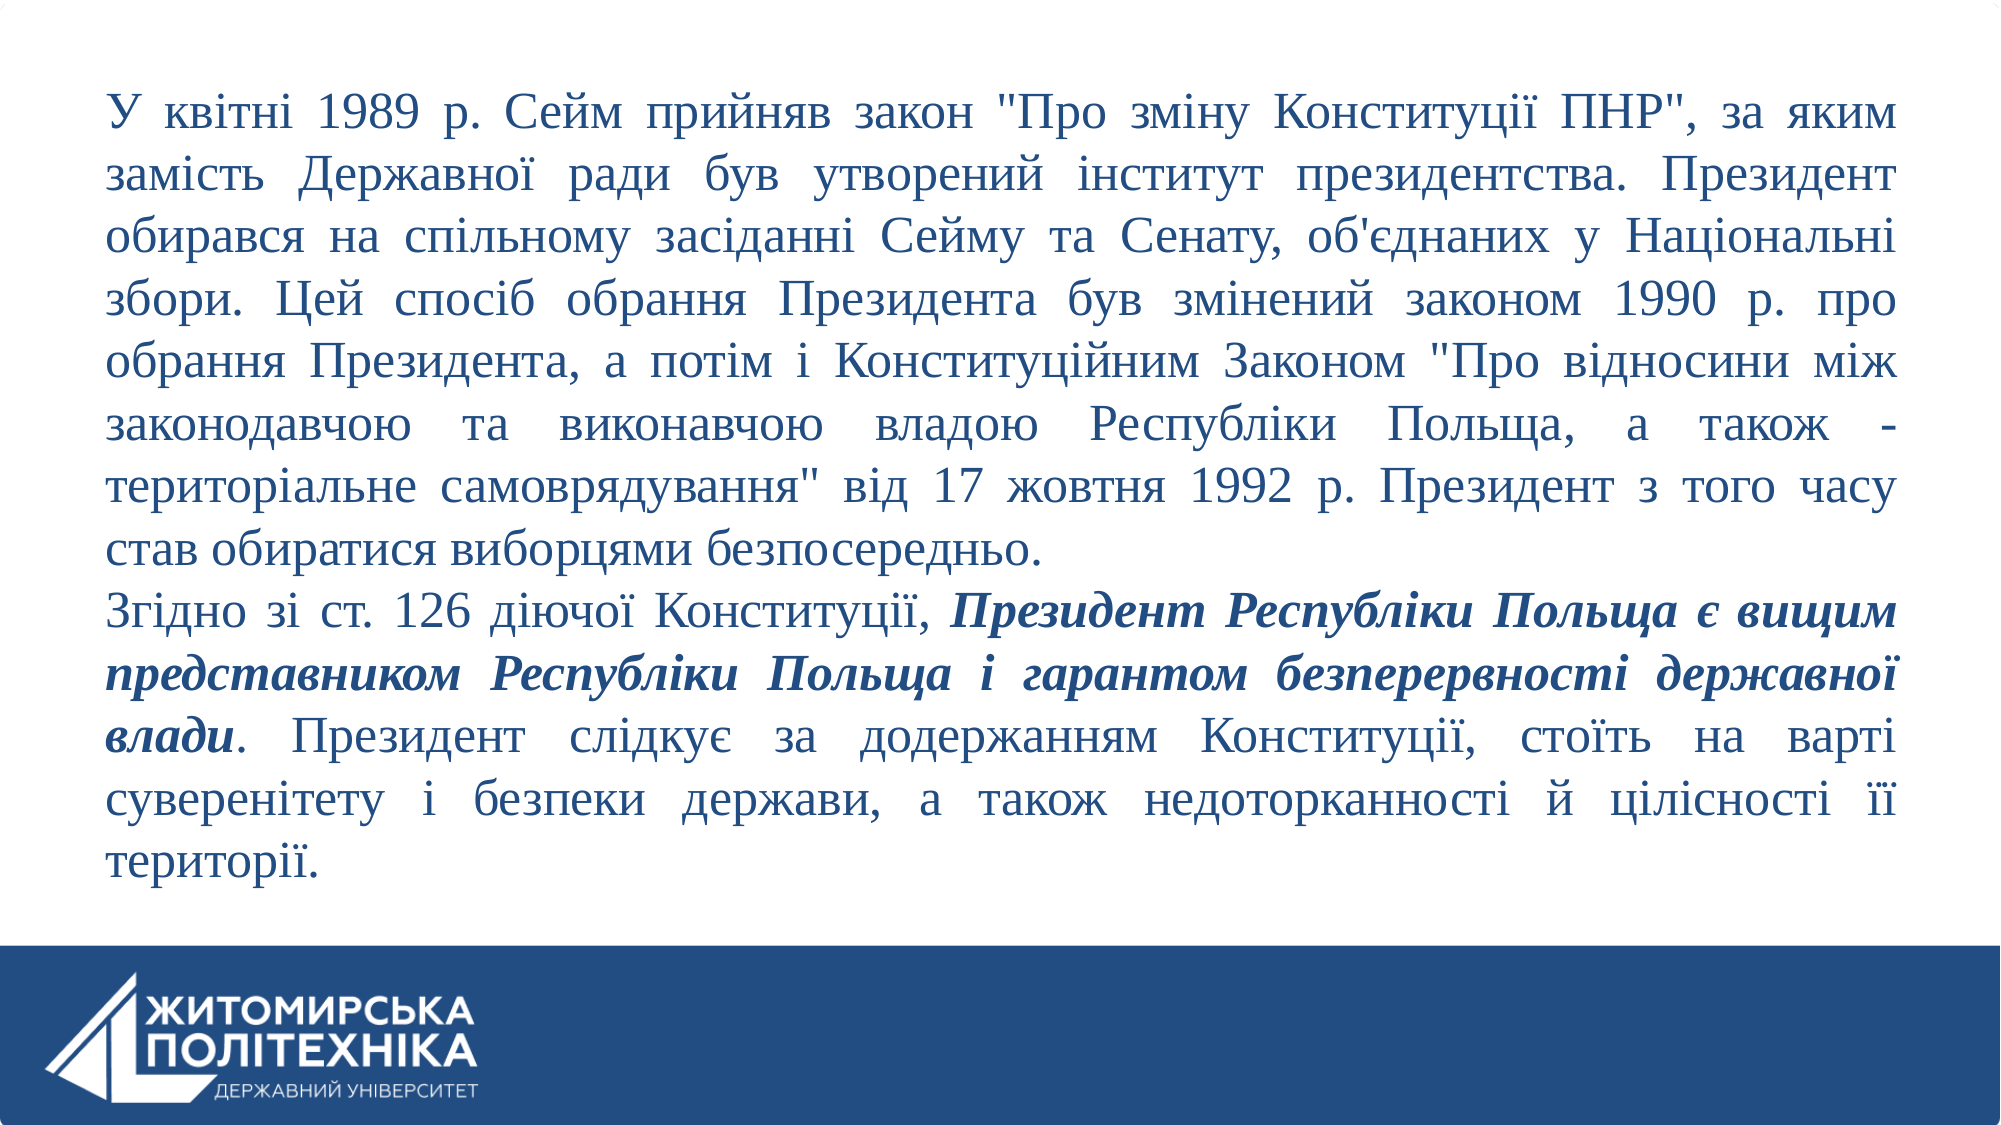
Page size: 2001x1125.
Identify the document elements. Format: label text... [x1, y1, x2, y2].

list У квітні 1989 р. Сейм прийняв закон "Про зміну Конституції ПНР", за яким замість Державної ради був утворений інститут президентства. Президент обирався на спільному засіданні Сейму та Сенату, об'єднаних у Національні збори. Цей спосіб обрання Президента був змінений законом 1990 р. про обрання Президента, а потім і Конституційним Законом "Про відносини між законодавчою та виконавчою владою Республіки Польща, а також - територіальне самоврядування" від 17 жовтня 1992 р. Президент з того часу став обиратися виборцями безпосередньо. Згідно зі ст. 126 діючої Конституції, Президент Республіки Польща є вищим представником Республіки Польща і гарантом безперервності державної влади. Президент слідкує за додержанням Конституції, стоїть на варті суверенітету і безпеки держави, а також недоторканності й цілісності її території. [90, 68, 1913, 935]
picture [0, 3, 2000, 1125]
